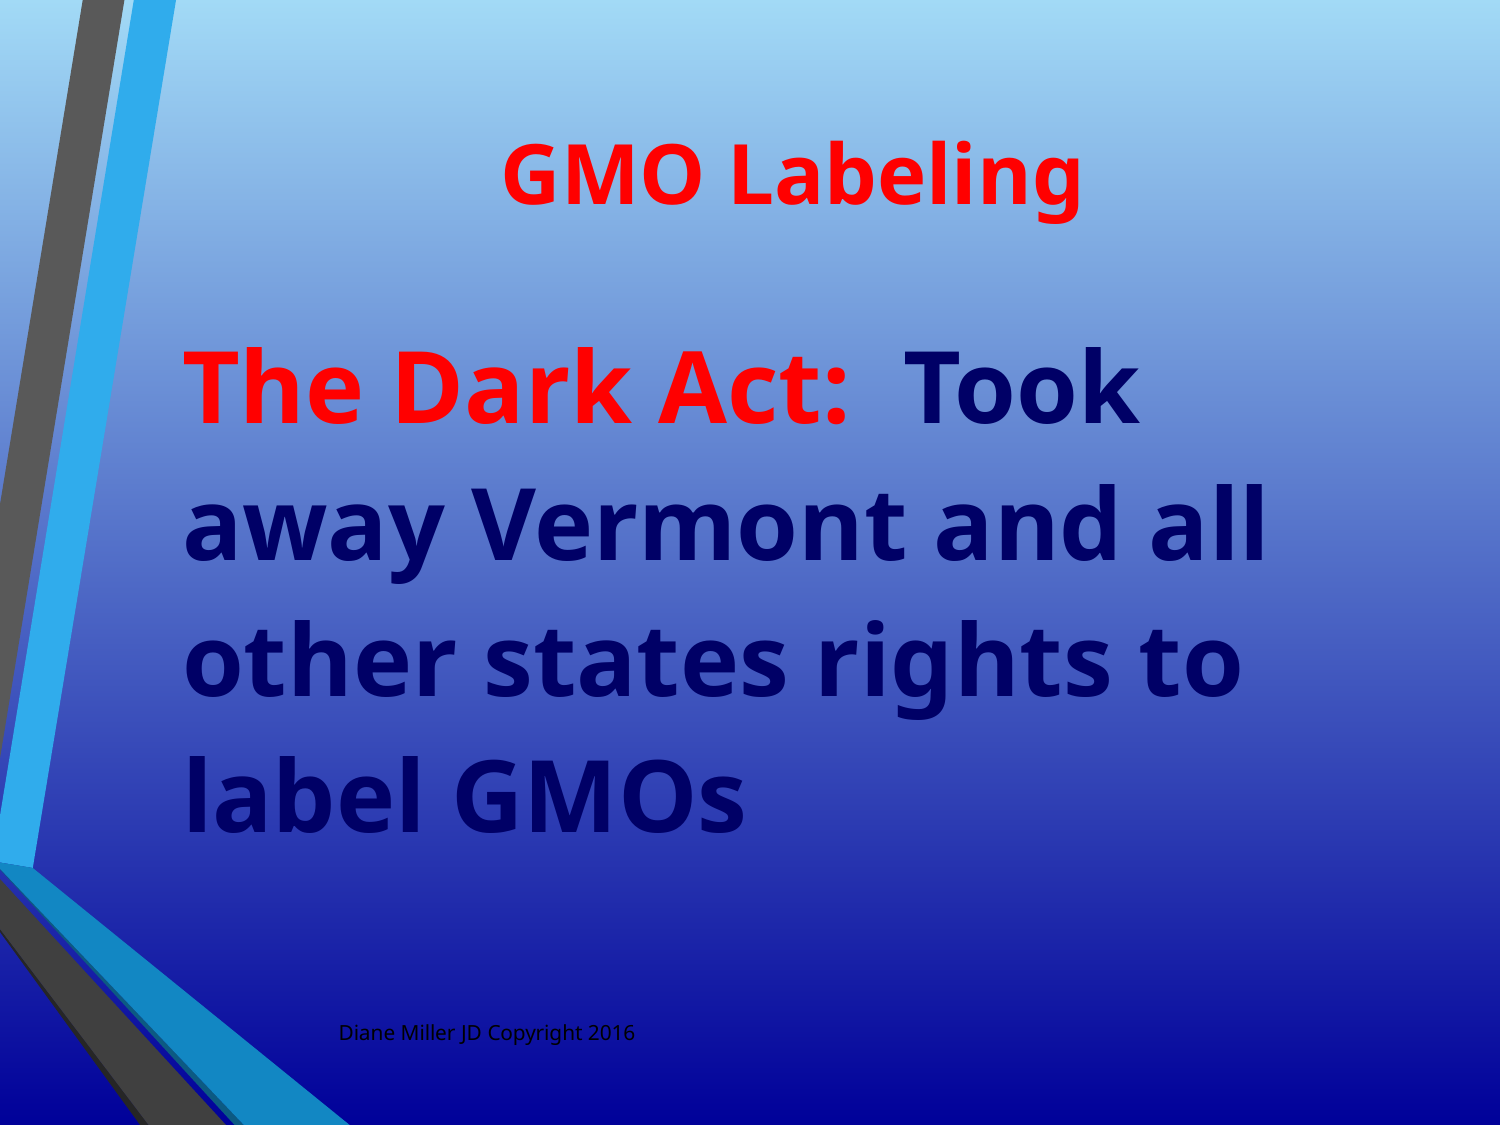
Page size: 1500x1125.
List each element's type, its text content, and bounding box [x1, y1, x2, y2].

footer Diane Miller JD Copyright 2016 [323, 1001, 1196, 1062]
list The Dark Act: Took away Vermont and all other states rights to label GMOs [167, 269, 1431, 910]
title GMO Labeling [161, 75, 1425, 270]
